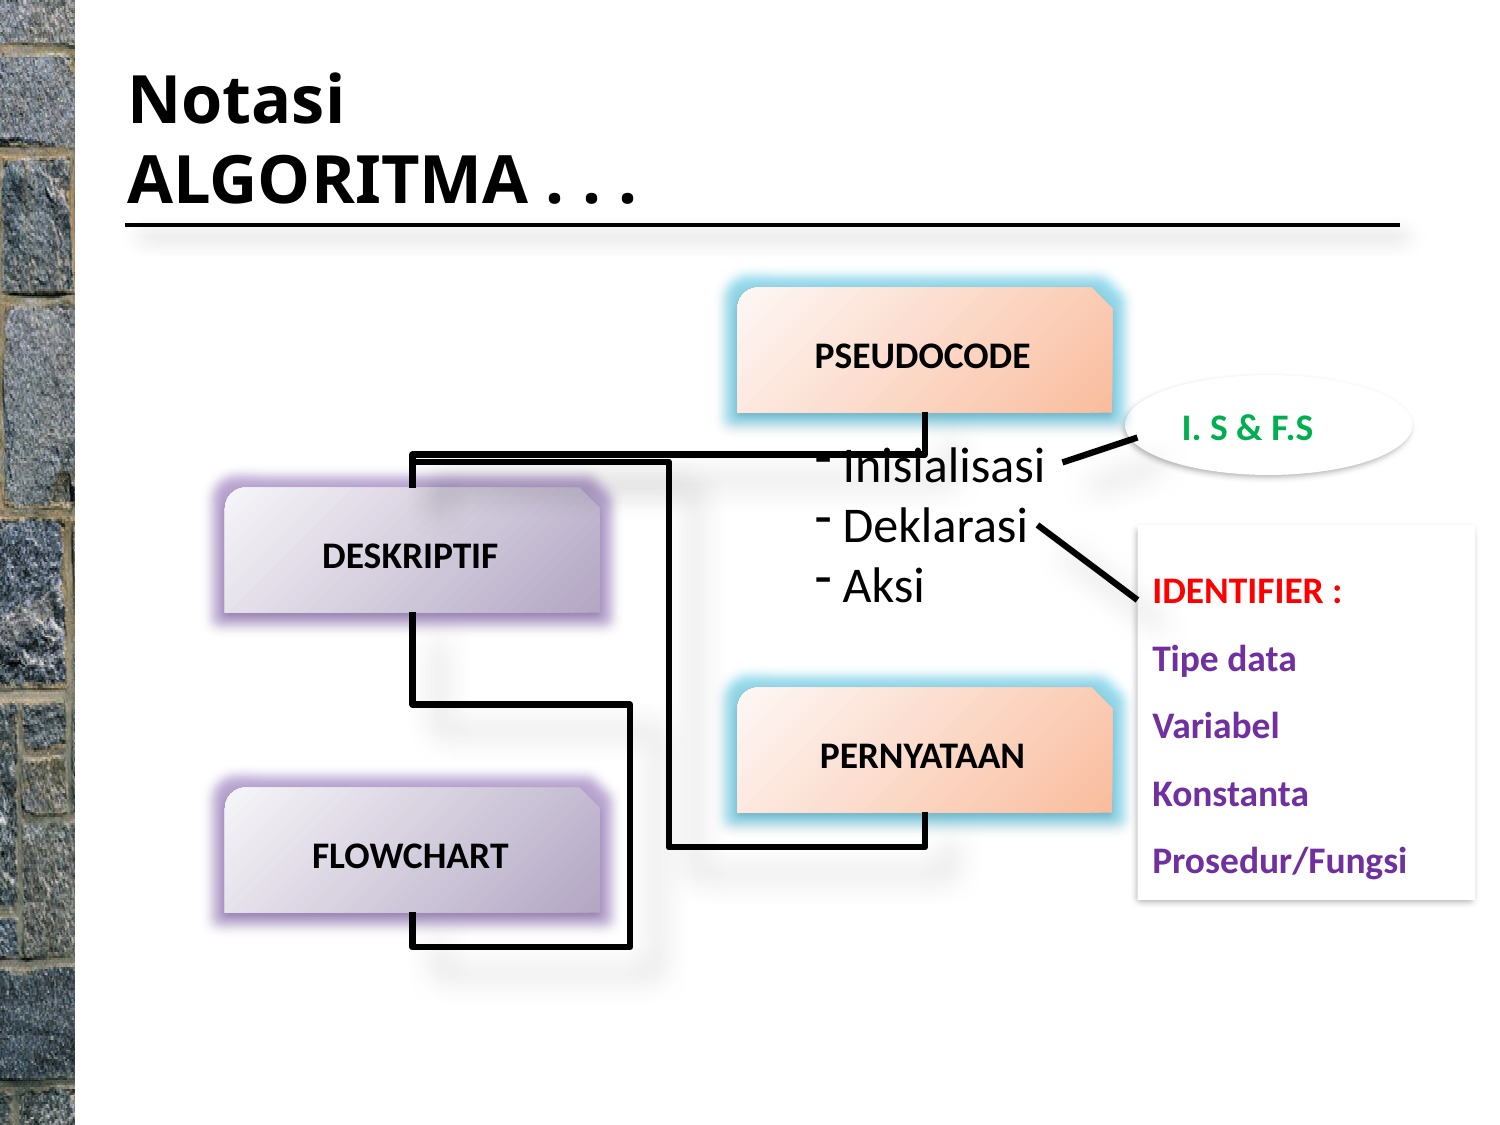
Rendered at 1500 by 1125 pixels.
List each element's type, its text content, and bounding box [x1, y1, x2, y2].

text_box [599, 549, 738, 751]
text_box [1037, 524, 1138, 601]
text_box PERNYATAAN [736, 686, 1114, 814]
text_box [1062, 437, 1138, 463]
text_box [599, 349, 738, 549]
text_box PSEUDOCODE [736, 286, 1114, 414]
text_box I. S & F.S [1133, 372, 1415, 478]
text_box FLOWCHART [224, 786, 601, 914]
text_box Inisialisasi Deklarasi Aksi [800, 424, 1213, 620]
text_box IDENTIFIER : Tipe data Variabel Konstanta Prosedur/Fungsi [1135, 523, 1477, 902]
text_box DESKRIPTIF [224, 486, 599, 614]
text_box Notasi ALGORITMA . . . [118, 49, 1455, 225]
picture [0, 0, 76, 1125]
